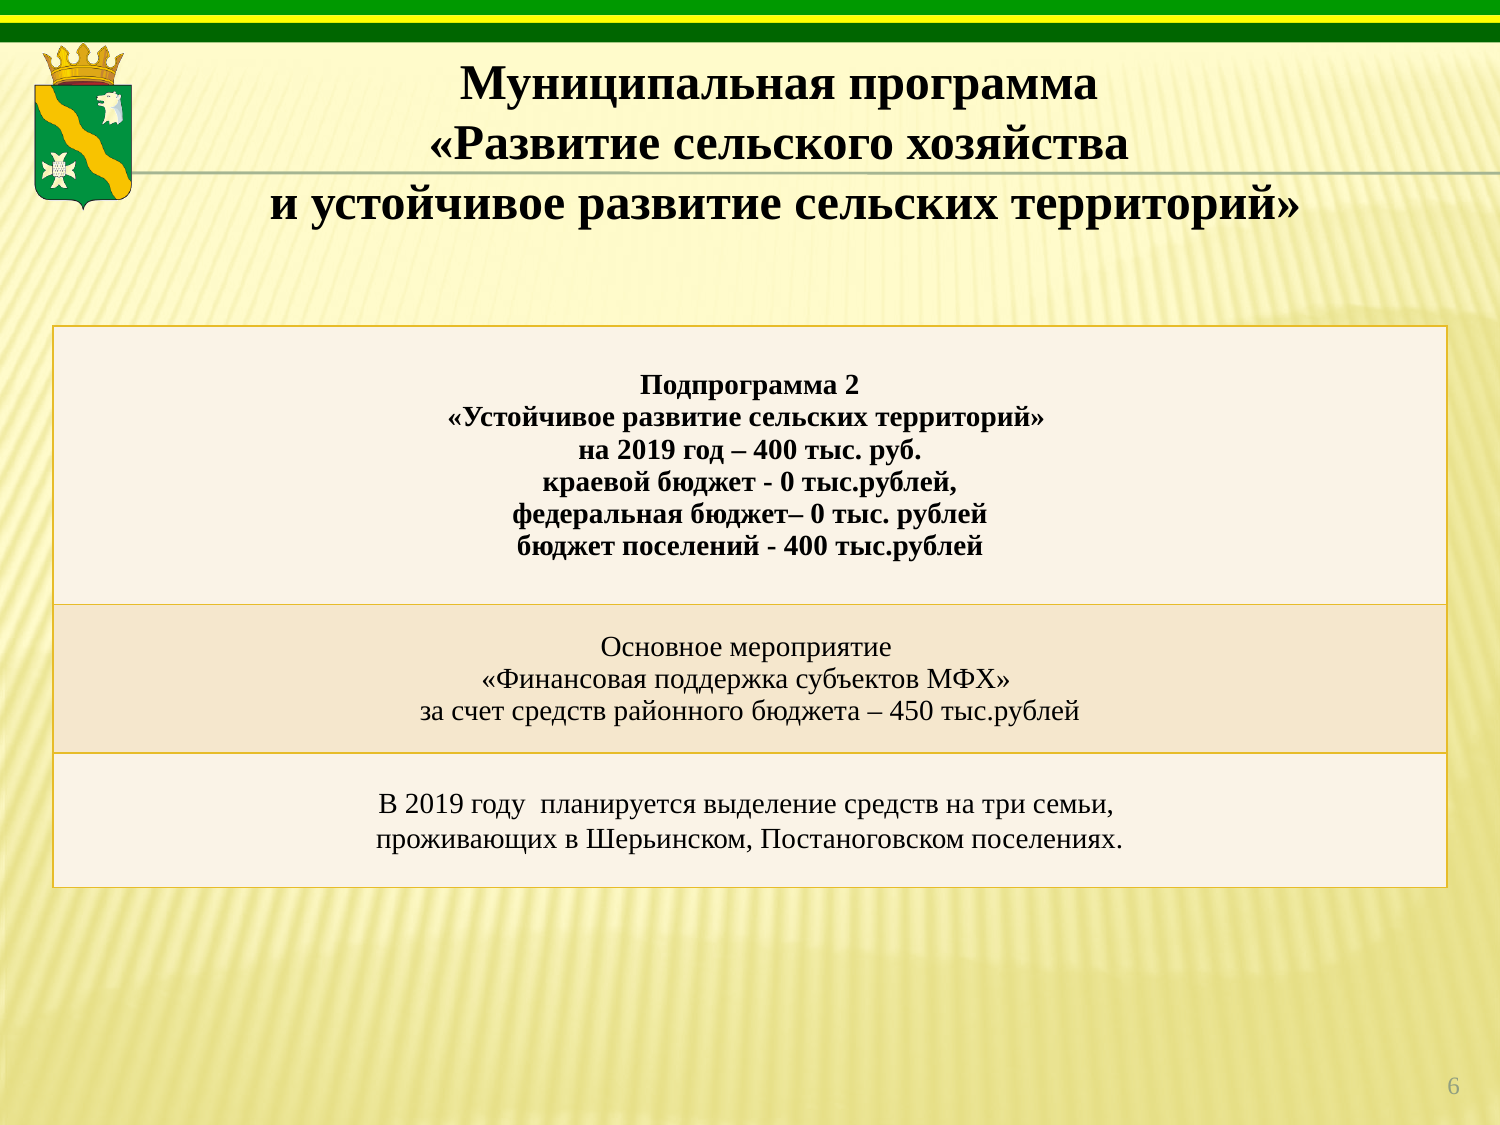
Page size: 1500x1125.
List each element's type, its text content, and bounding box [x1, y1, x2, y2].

picture [34, 42, 133, 211]
text_box Муниципальная программа «Развитие сельского хозяйства и устойчивое развитие сельских территорий» [781, 42, 1435, 238]
table_cell Основное мероприятие «Финансовая поддержка субъектов МФХ» за счет средств районного бюджета – 450 тыс.рублей [781, 605, 1446, 752]
text_box Муниципальная программа «Развитие сельского хозяйства и устойчивое развитие сельских территорий» [135, 42, 718, 238]
table_cell В 2019 году планируется выделение средств на три семьи, проживающих в Шерьинском, Постаноговском поселениях. [54, 754, 1446, 887]
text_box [728, 0, 772, 772]
slide_number 6 [1350, 1061, 1475, 1103]
table_header Подпрограмма 2 «Устойчивое развитие сельских территорий» на 2019 год – 400 тыс. руб. краевой бюджет - 0 тыс.рублей, федеральная бюджет– 0 тыс. рублей бюджет поселений - 400 тыс.рублей [54, 327, 718, 604]
table_header Подпрограмма 2 «Устойчивое развитие сельских территорий» на 2019 год – 400 тыс. руб. краевой бюджет - 0 тыс.рублей, федеральная бюджет– 0 тыс. рублей бюджет поселений - 400 тыс.рублей [781, 327, 1446, 604]
table_cell Основное мероприятие «Финансовая поддержка субъектов МФХ» за счет средств районного бюджета – 450 тыс.рублей [54, 605, 718, 752]
